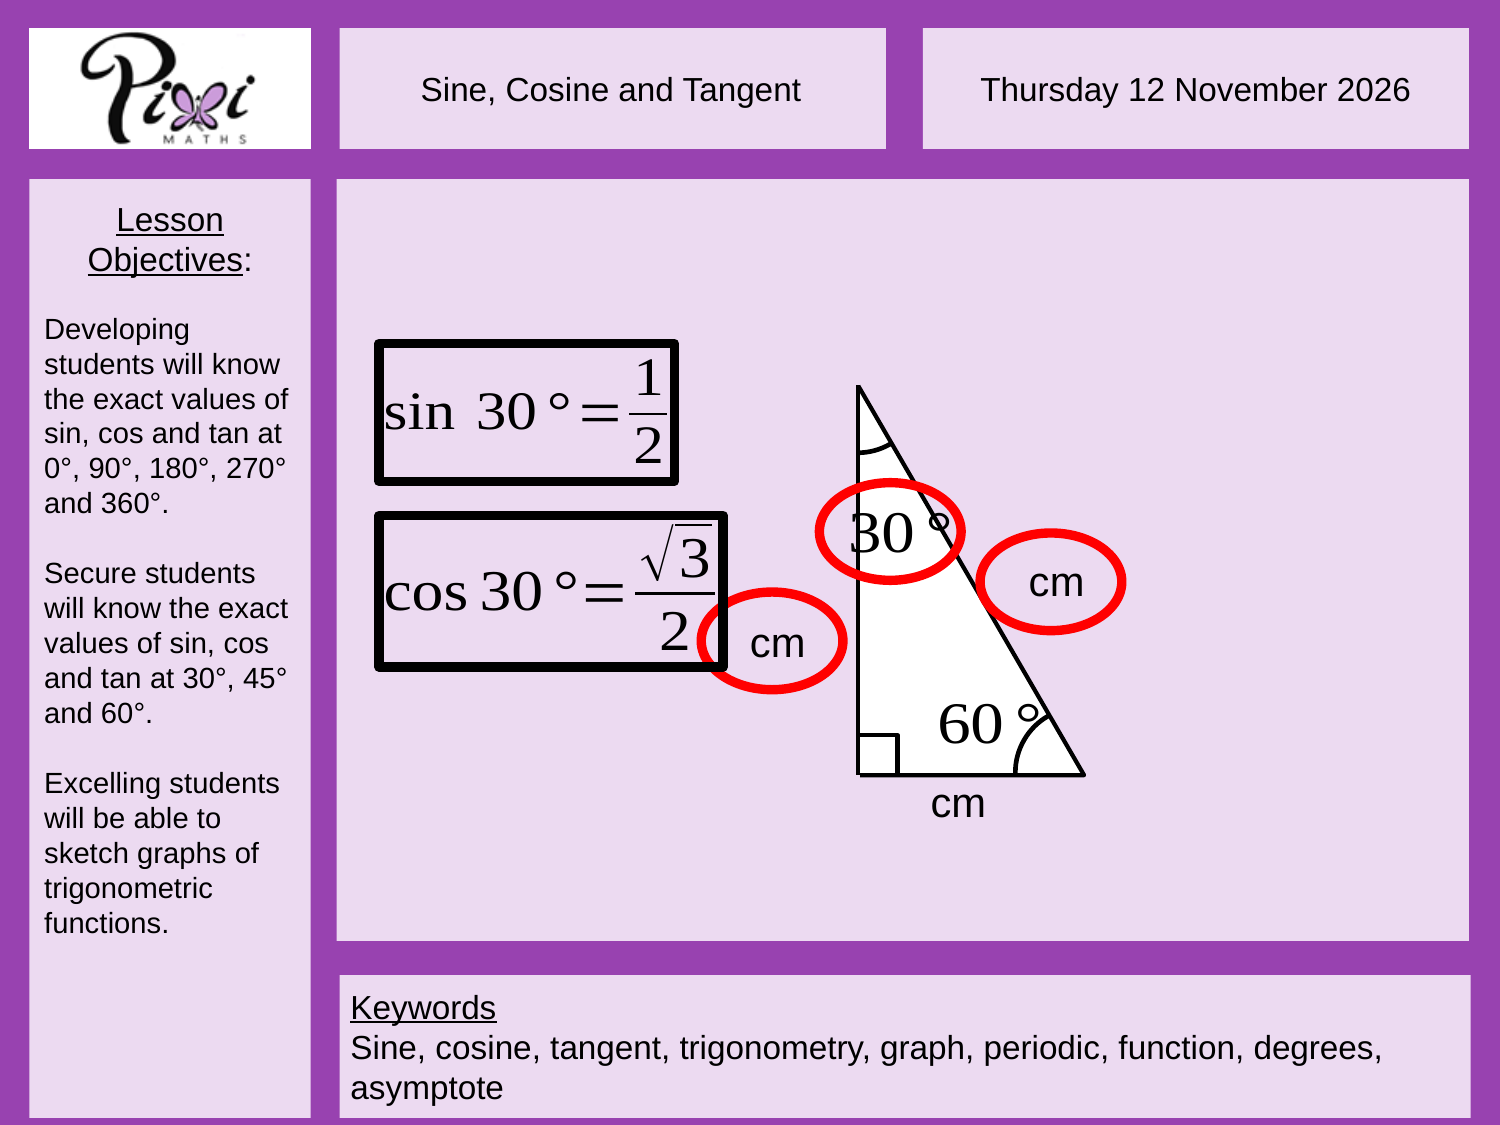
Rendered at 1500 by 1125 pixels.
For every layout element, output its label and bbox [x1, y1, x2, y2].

text_box [977, 530, 1124, 633]
text_box [863, 480, 964, 583]
text_box [488, 371, 860, 836]
text_box [1014, 714, 1081, 775]
text_box [863, 733, 900, 777]
text_box [863, 443, 918, 484]
text_box [714, 589, 846, 692]
picture [0, 0, 1500, 1125]
text_box [817, 488, 852, 575]
text_box [863, 395, 894, 454]
text_box [860, 384, 891, 437]
text_box [699, 606, 718, 662]
text_box [862, 553, 1086, 778]
